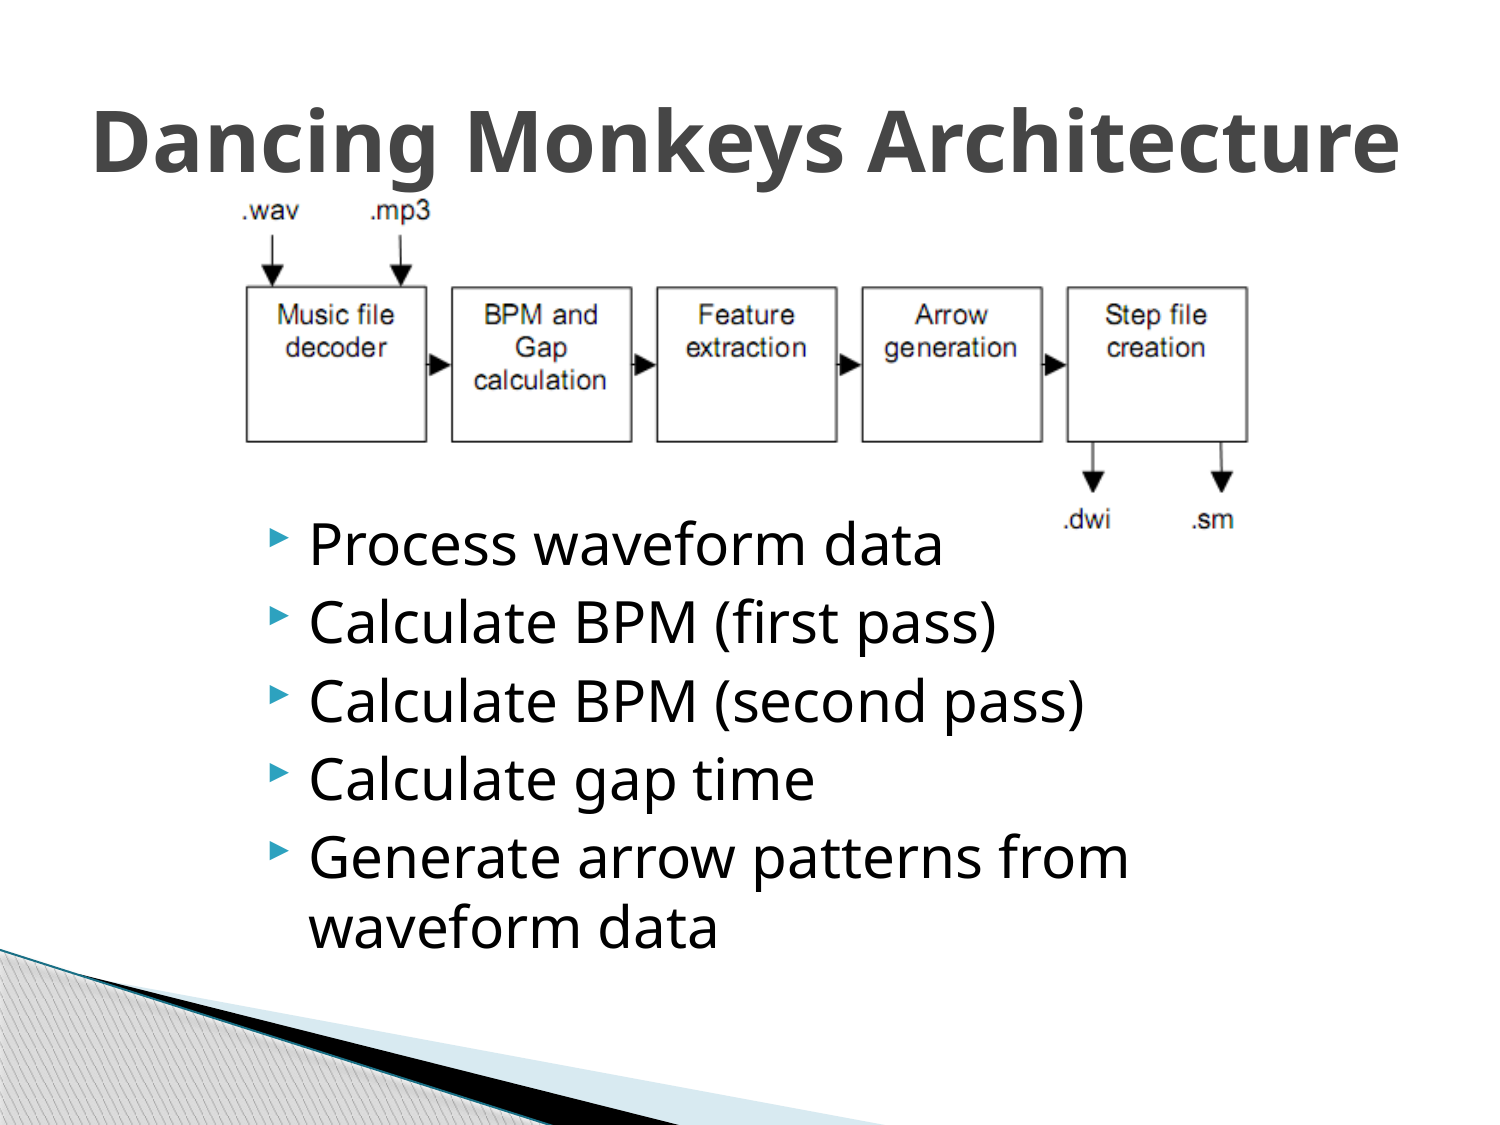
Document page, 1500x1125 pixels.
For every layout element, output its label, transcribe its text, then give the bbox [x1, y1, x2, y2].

picture [235, 194, 1254, 546]
title Dancing Monkeys Architecture [75, 45, 1425, 233]
list Process waveform data Calculate BPM (first pass) Calculate BPM (second pass) Calculate gap time Generate arrow patterns from waveform data [233, 500, 1430, 1075]
